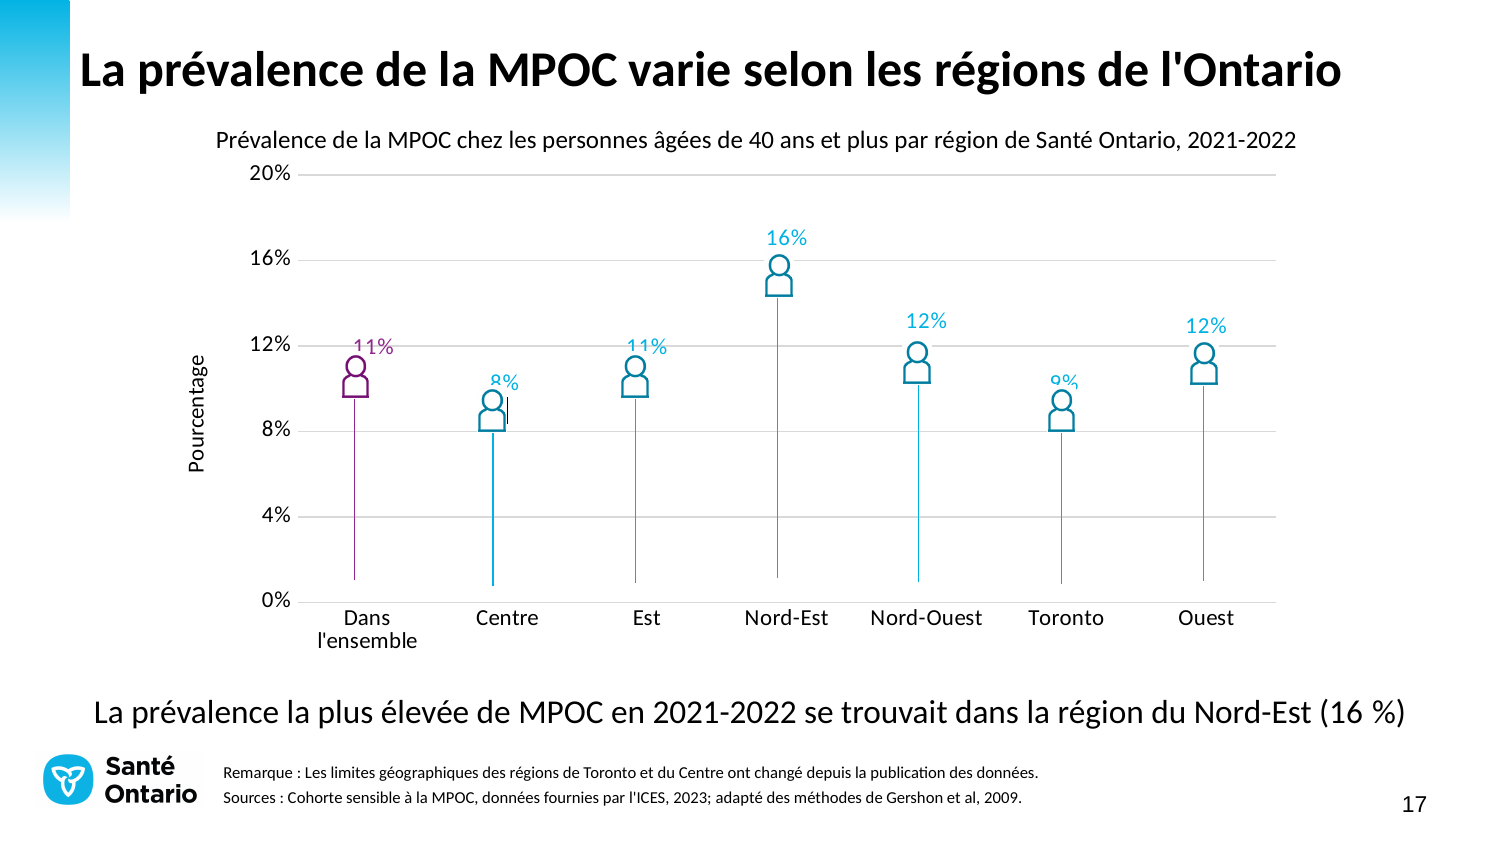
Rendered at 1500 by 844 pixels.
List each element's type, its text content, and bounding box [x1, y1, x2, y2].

text_box La prévalence la plus élevée de MPOC en 2021-2022 se trouvait dans la région du Nord-Est (16 %) [29, 683, 1471, 739]
picture [34, 750, 204, 809]
text_box Remarque : Les limites géographiques des régions de Toronto et du Centre ont changé depuis la publication des données. Sources : Cohorte sensible à la MPOC, données fournies par l'ICES, 2023; adapté des méthodes de Gershon et al, 2009. [212, 756, 1240, 813]
title La prévalence de la MPOC varie selon les régions de l'Ontario [65, 0, 1375, 134]
text_box Prévalence de la MPOC chez les personnes âgées de 40 ans et plus par région de Santé Ontario, 2021-2022 [200, 115, 1319, 161]
chart [162, 152, 1300, 666]
